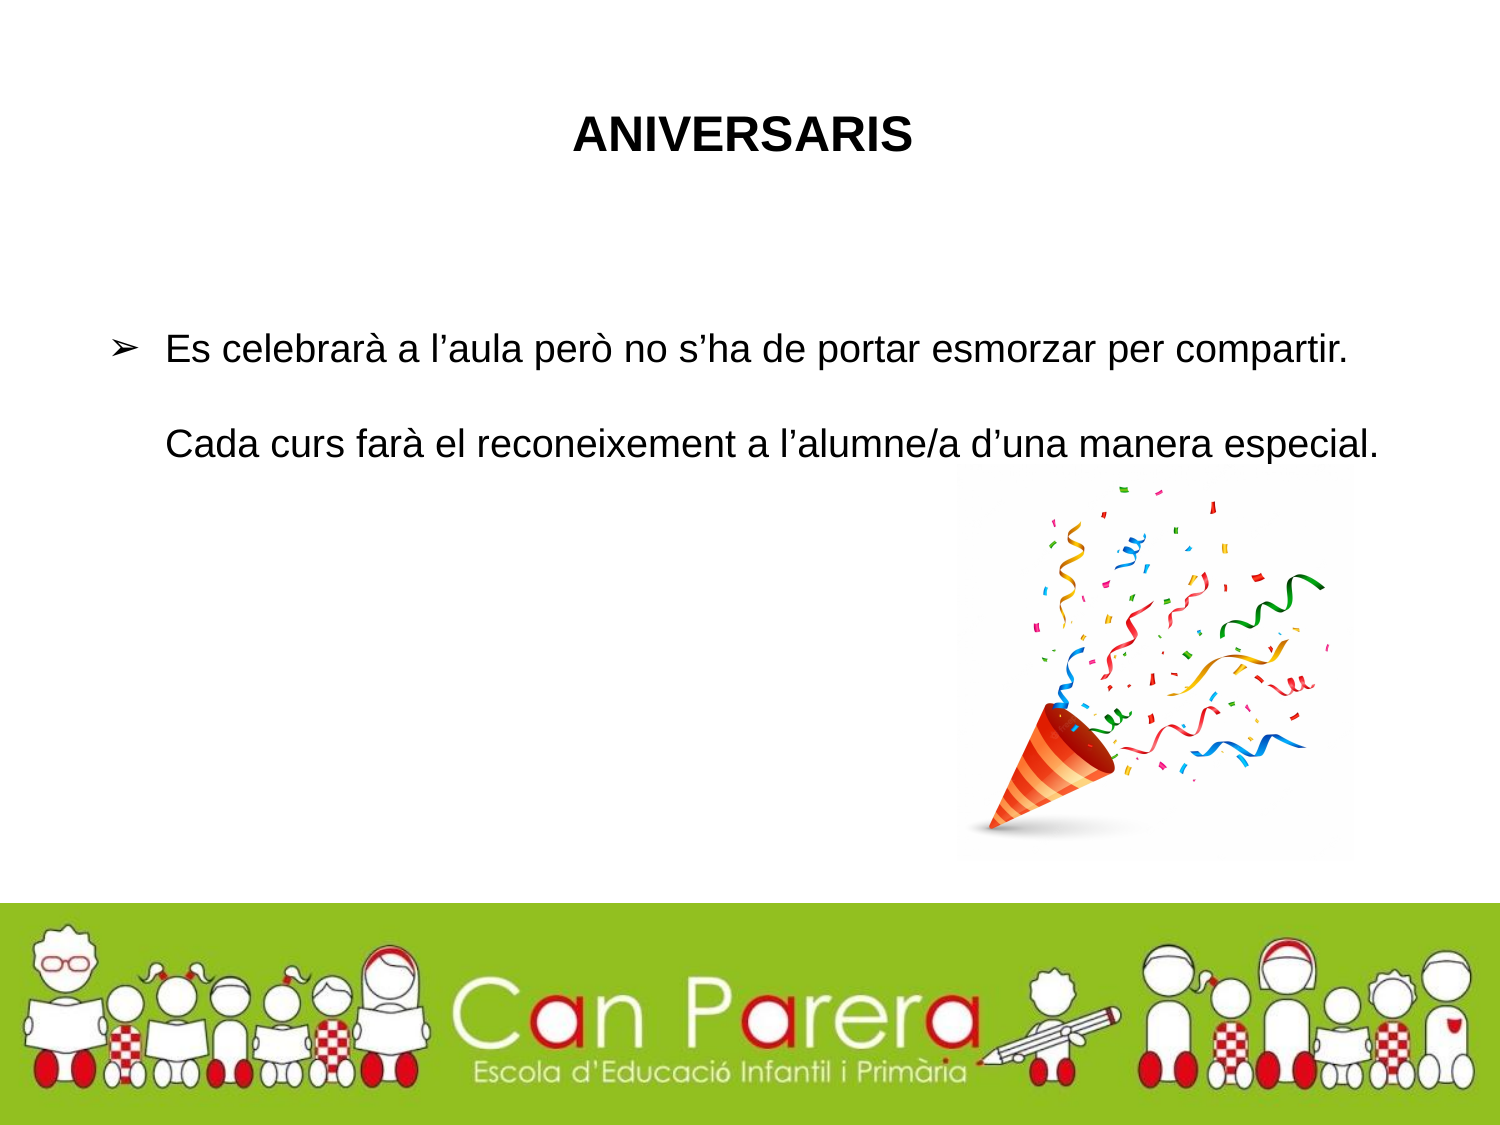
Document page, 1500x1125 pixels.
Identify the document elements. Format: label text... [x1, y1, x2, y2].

title ANIVERSARIS [75, 38, 1425, 195]
picture [957, 464, 1354, 861]
list Es celebrarà a l’aula però no s’ha de portar esmorzar per compartir. Cada curs farà el reconeixement a l’alumne/a d’una manera especial. [75, 195, 1425, 492]
picture [0, 903, 1500, 1125]
